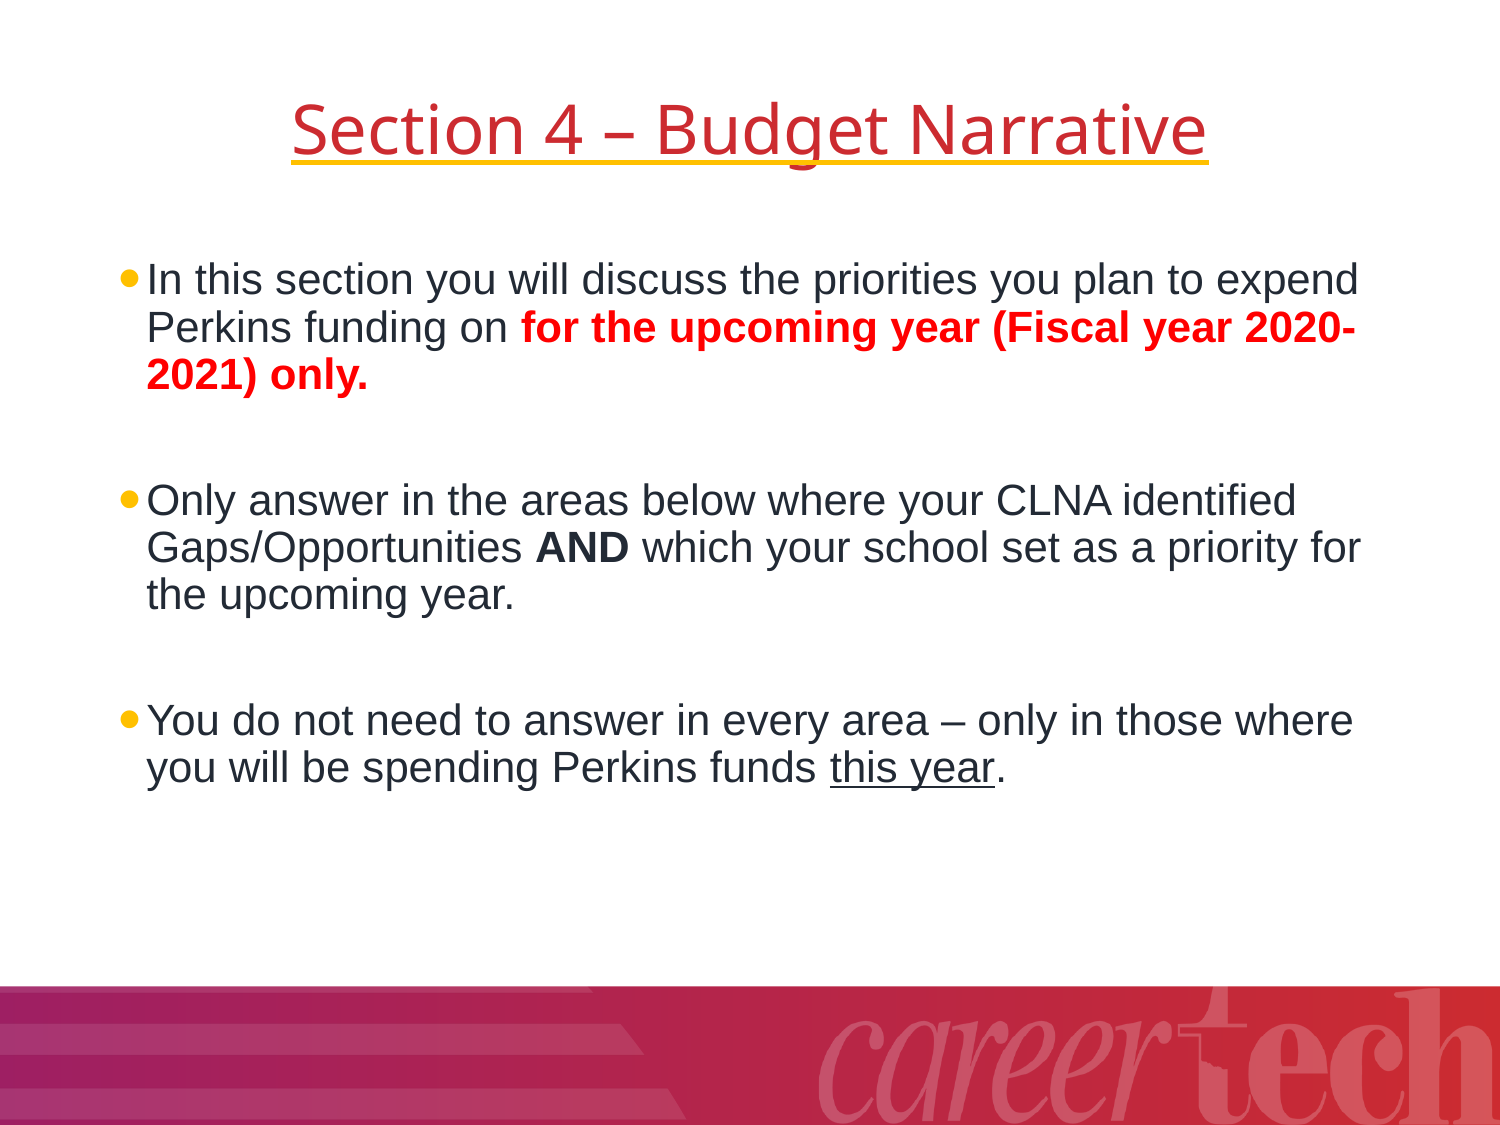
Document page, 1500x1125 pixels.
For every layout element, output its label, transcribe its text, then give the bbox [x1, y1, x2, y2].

title Section 4 – Budget Narrative [103, 44, 1397, 220]
list In this section you will discuss the priorities you plan to expend Perkins funding on for the upcoming year (Fiscal year 2020-2021) only. Only answer in the areas below where your CLNA identified Gaps/Opportunities AND which your school set as a priority for the upcoming year. You do not need to answer in every area – only in those where you will be spending Perkins funds this year. [103, 249, 1397, 892]
